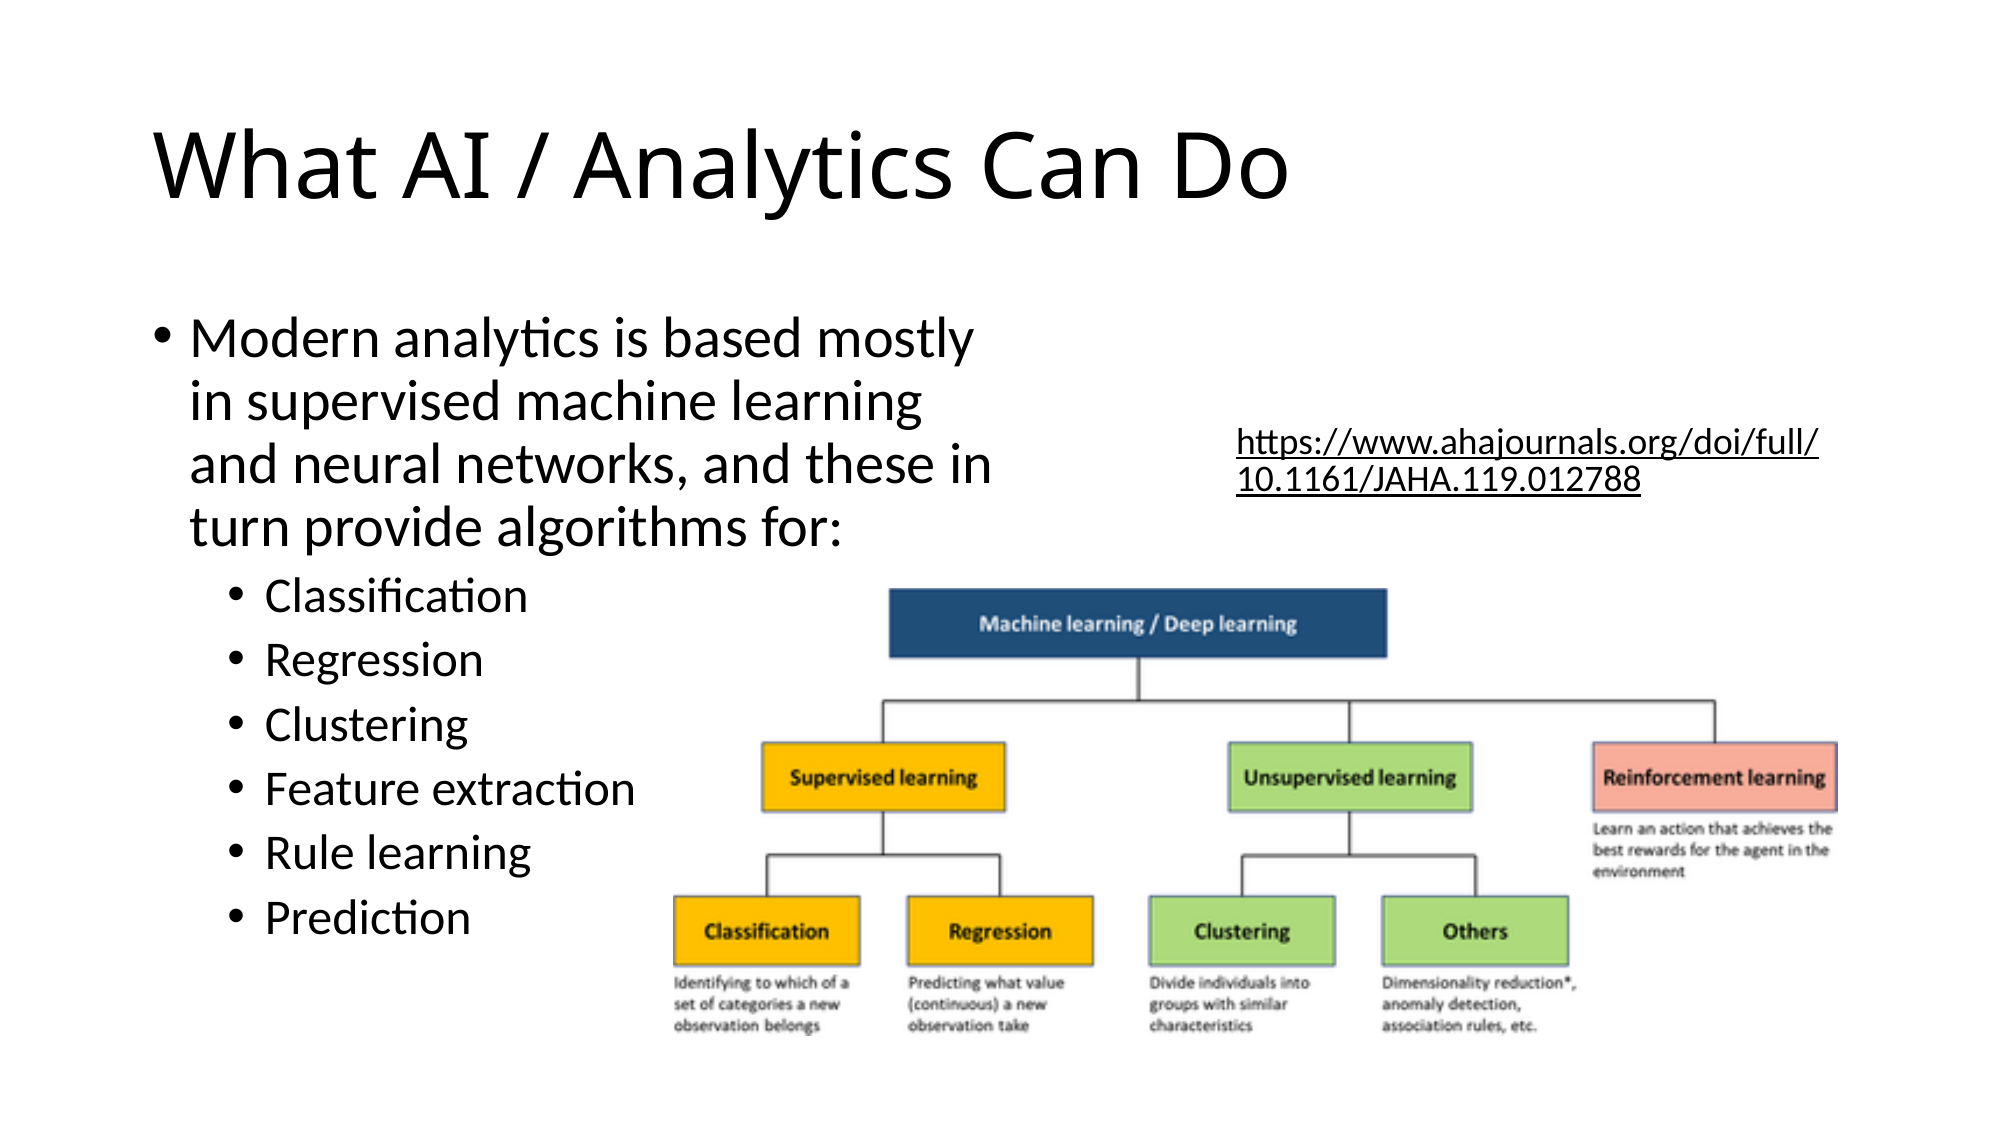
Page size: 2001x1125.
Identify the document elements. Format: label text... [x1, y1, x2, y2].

title What AI / Analytics Can Do [137, 59, 1863, 278]
list Modern analytics is based mostly in supervised machine learning and neural networks, and these in turn provide algorithms for: Classification Regression Clustering Feature extraction Rule learning Prediction [137, 299, 1034, 1014]
text_box https://www.ahajournals.org/doi/full/10.1161/JAHA.119.012788 [1221, 409, 1838, 515]
picture [673, 588, 1838, 1036]
